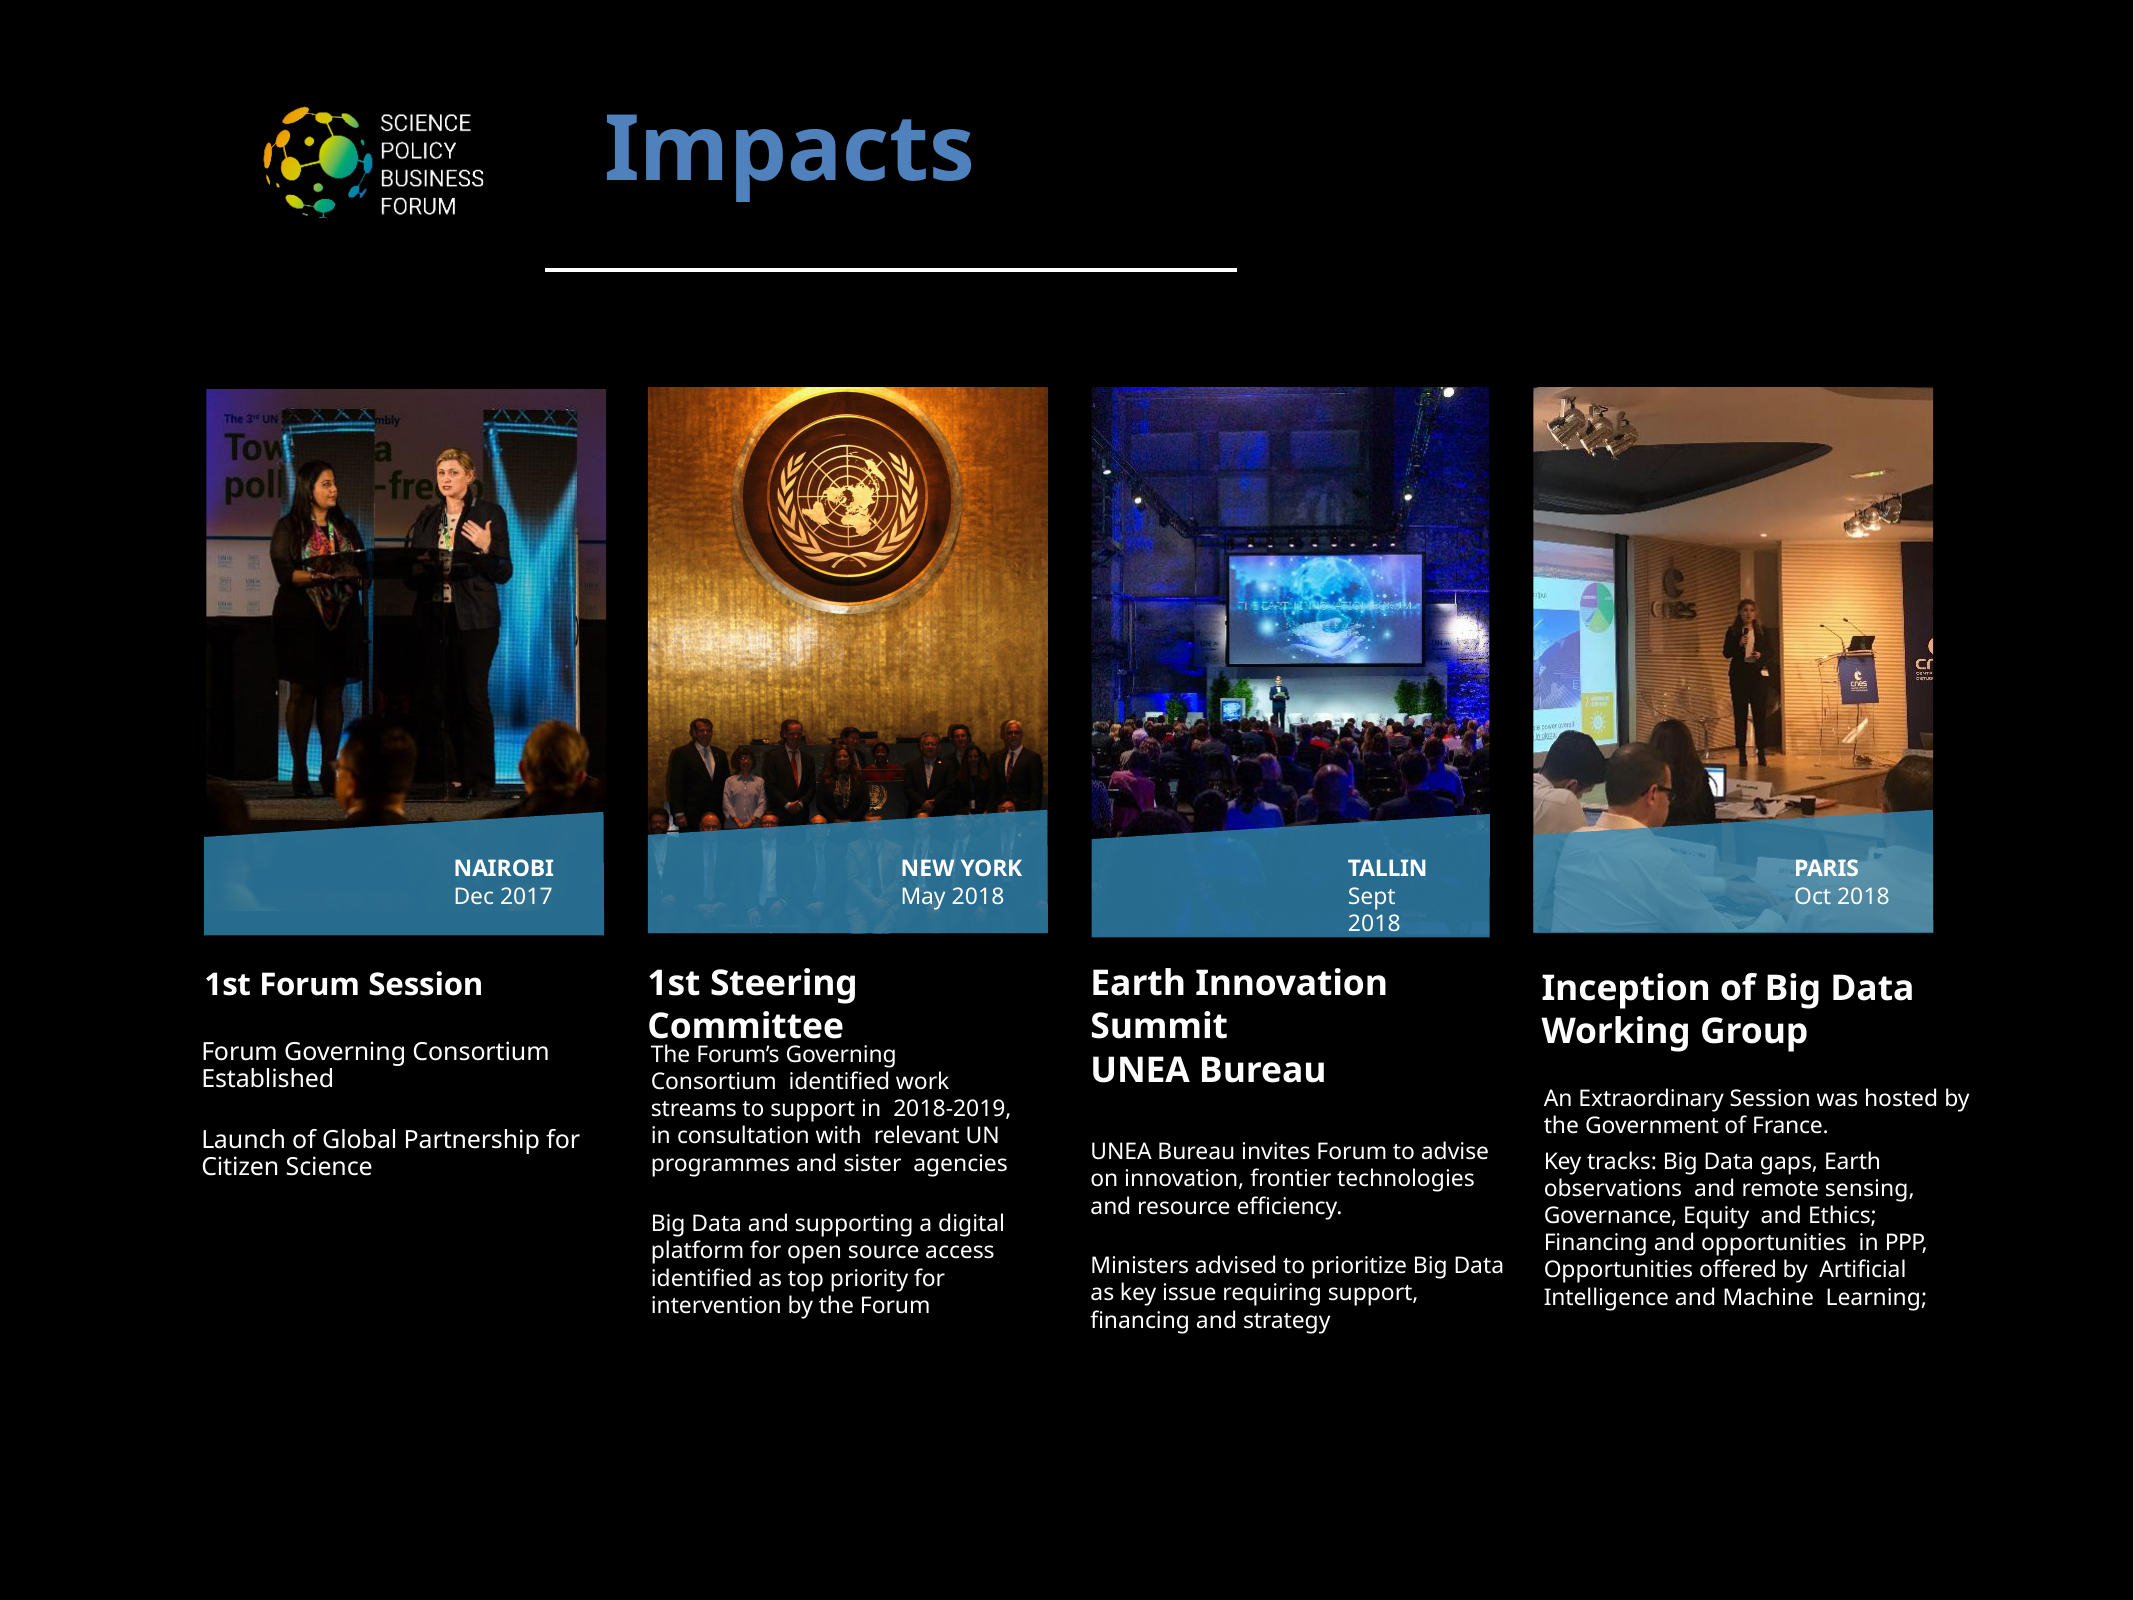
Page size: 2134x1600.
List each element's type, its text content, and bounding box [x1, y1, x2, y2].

text_box Forum Governing Consortium Established Launch of Global Partnership for Citizen Science [199, 1034, 603, 1181]
text_box [647, 809, 1048, 934]
text_box NEW YORK May 2018 [898, 852, 1025, 909]
text_box Inception of Big Data Working Group An Extraordinary Session was hosted by the Government of France. Key tracks: Big Data gaps, Earth observations and remote sensing, Governance, Equity and Ethics; Financing and opportunities in PPP, Opportunities offered by Artificial Intelligence and Machine Learning; [1541, 962, 1983, 1346]
text_box [1533, 387, 1934, 834]
text_box NAIROBI Dec 2017 [451, 852, 555, 909]
text_box [206, 389, 607, 911]
text_box Earth Innovation Summit UNEA Bureau UNEA Bureau invites Forum to advise on innovation, frontier technologies and resource efficiency. Ministers advised to prioritize Big Data as key issue requiring support, financing and strategy [1087, 958, 1510, 1333]
title Impacts [602, 86, 1580, 356]
text_box [204, 811, 605, 936]
text_box The Forum’s Governing Consortium identified work streams to support in 2018-2019, in consultation with relevant UN programmes and sister agencies Big Data and supporting a digital platform for open source access identified as top priority for intervention by the Forum [648, 1036, 1024, 1318]
text_box [1091, 813, 1490, 938]
text_box [1533, 809, 1934, 934]
text_box PARIS Oct 2018 [1792, 852, 1893, 909]
text_box [218, 60, 484, 265]
text_box TALLIN Sept 2018 [1345, 852, 1455, 936]
text_box 1st Steering Committee [645, 958, 1046, 1046]
text_box [1091, 387, 1490, 839]
text_box 1st Forum Session [202, 962, 555, 1002]
text_box [647, 387, 1048, 834]
